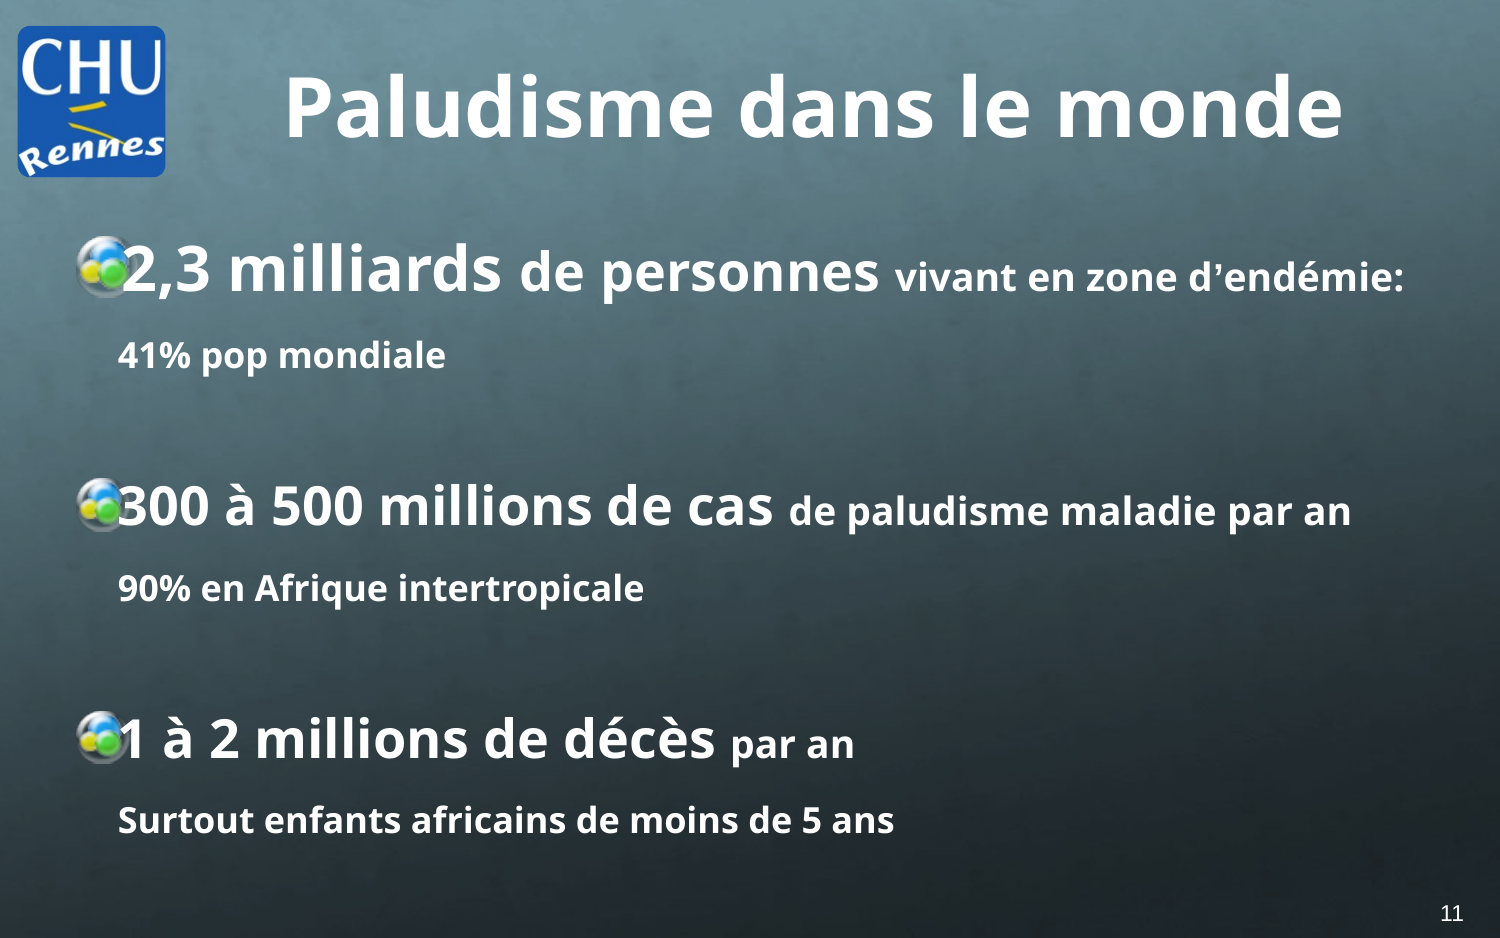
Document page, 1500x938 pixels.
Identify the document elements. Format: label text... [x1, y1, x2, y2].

picture [17, 25, 166, 178]
list 2,3 milliards de personnes vivant en zone d’endémie: 41% pop mondiale 300 à 500 millions de cas de paludisme maladie par an 90% en Afrique intertropicale 1 à 2 millions de décès par an Surtout enfants africains de moins de 5 ans [61, 229, 1435, 872]
picture [76, 236, 140, 298]
picture [76, 711, 131, 764]
picture [76, 478, 131, 532]
title Paludisme dans le monde [194, 14, 1433, 194]
